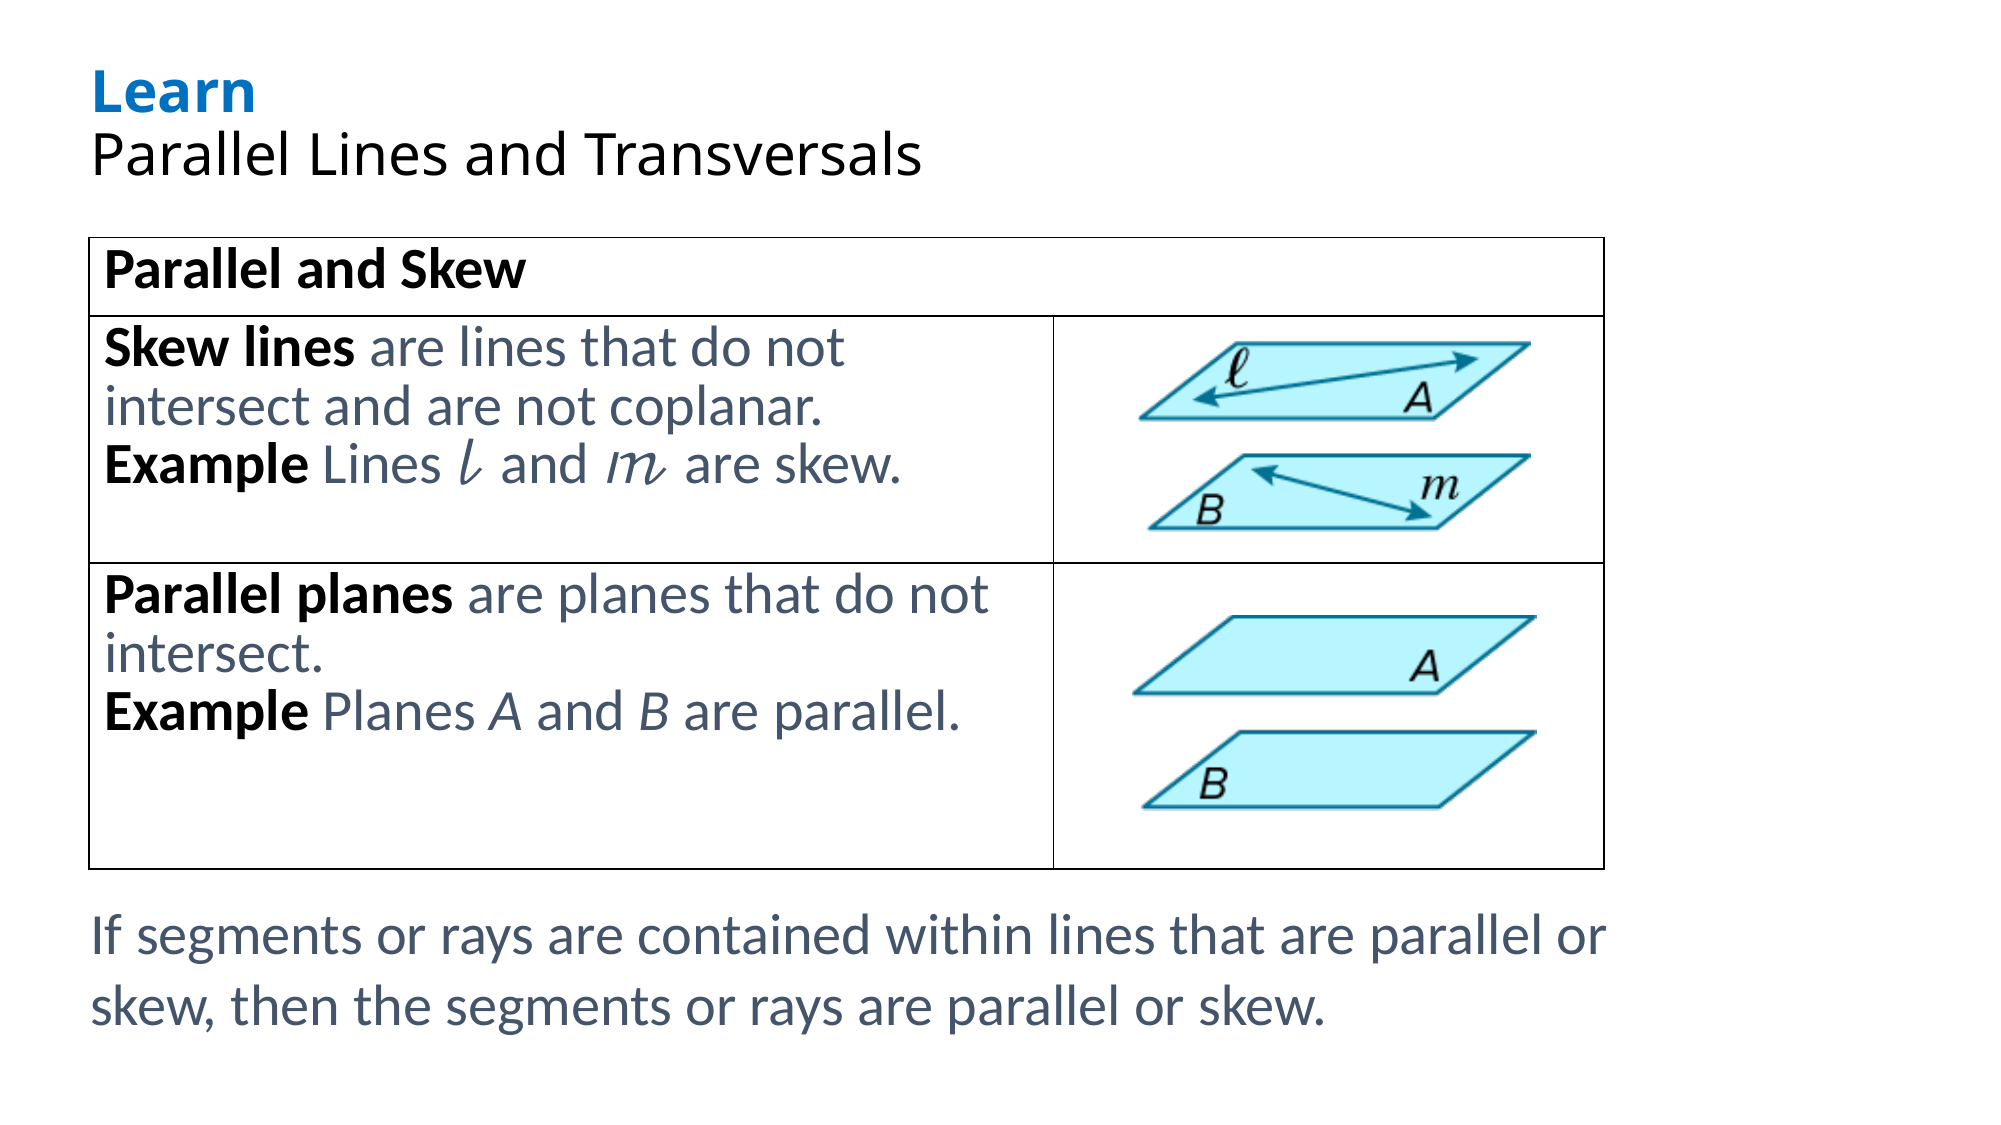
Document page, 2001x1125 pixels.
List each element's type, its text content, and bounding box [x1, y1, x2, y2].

table_cell Skew lines are lines that do not intersect and are not coplanar. Example Lines 𝓁 and 𝓂 are skew. [90, 317, 1053, 562]
picture [1141, 619, 1528, 692]
table_cell Parallel planes are planes that do not intersect. Example Planes A and B are parallel. [90, 564, 1053, 868]
table_header Parallel and Skew [90, 238, 1603, 315]
picture [1138, 338, 1531, 534]
text_box If segments or rays are contained within lines that are parallel or skew, then the segments or rays are parallel or skew. [75, 889, 1736, 1038]
text_box Learn Parallel Lines and Transversals [75, 54, 1216, 266]
table_cell [1054, 317, 1603, 562]
table_cell [1054, 564, 1603, 868]
picture [1132, 615, 1537, 811]
